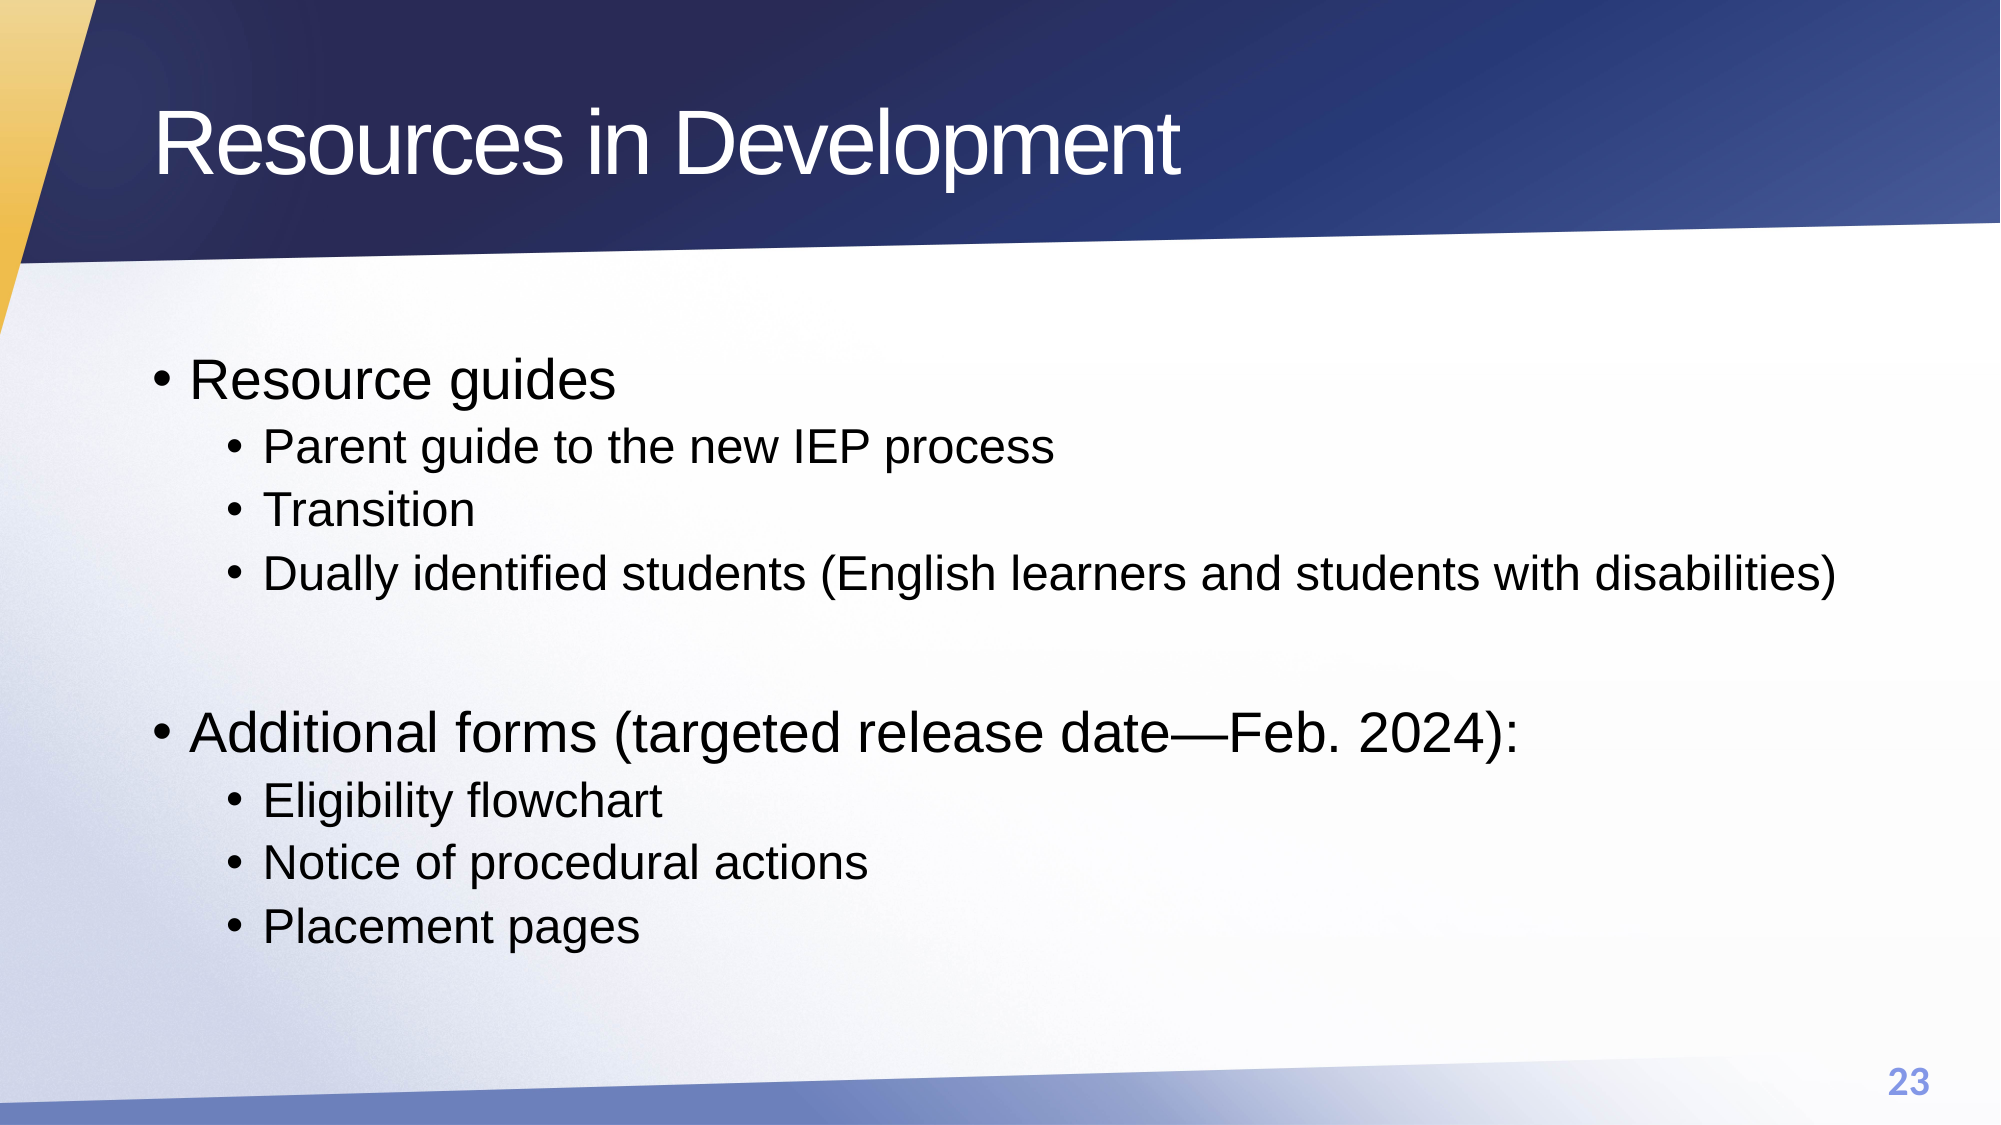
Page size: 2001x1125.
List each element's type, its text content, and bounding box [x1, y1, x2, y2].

title Resources in Development [137, 59, 1863, 231]
list Resource guides Parent guide to the new IEP process Transition Dually identified students (English learners and students with disabilities) Additional forms (targeted release date—Feb. 2024): Eligibility flowchart Notice of procedural actions Placement pages [137, 342, 1863, 1008]
picture [0, 0, 2000, 1125]
